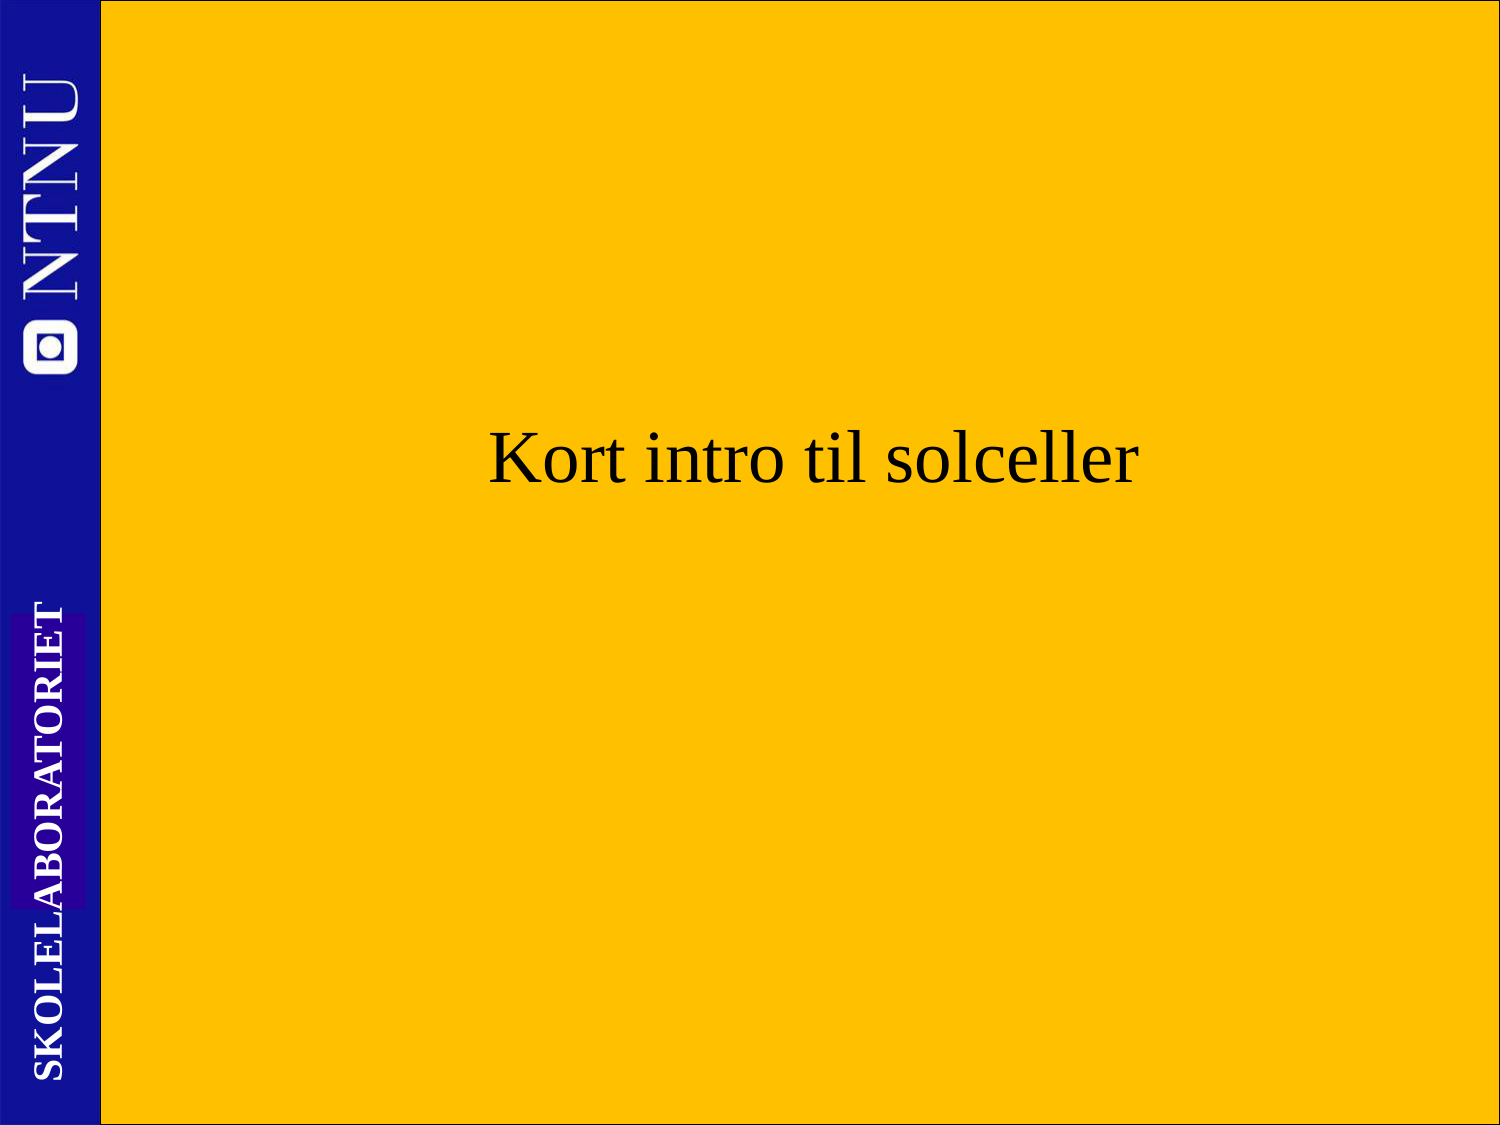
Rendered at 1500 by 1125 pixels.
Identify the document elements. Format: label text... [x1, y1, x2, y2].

title Kort intro til solceller [176, 367, 1452, 555]
picture [0, 0, 100, 1125]
text_box [100, 0, 1500, 1125]
